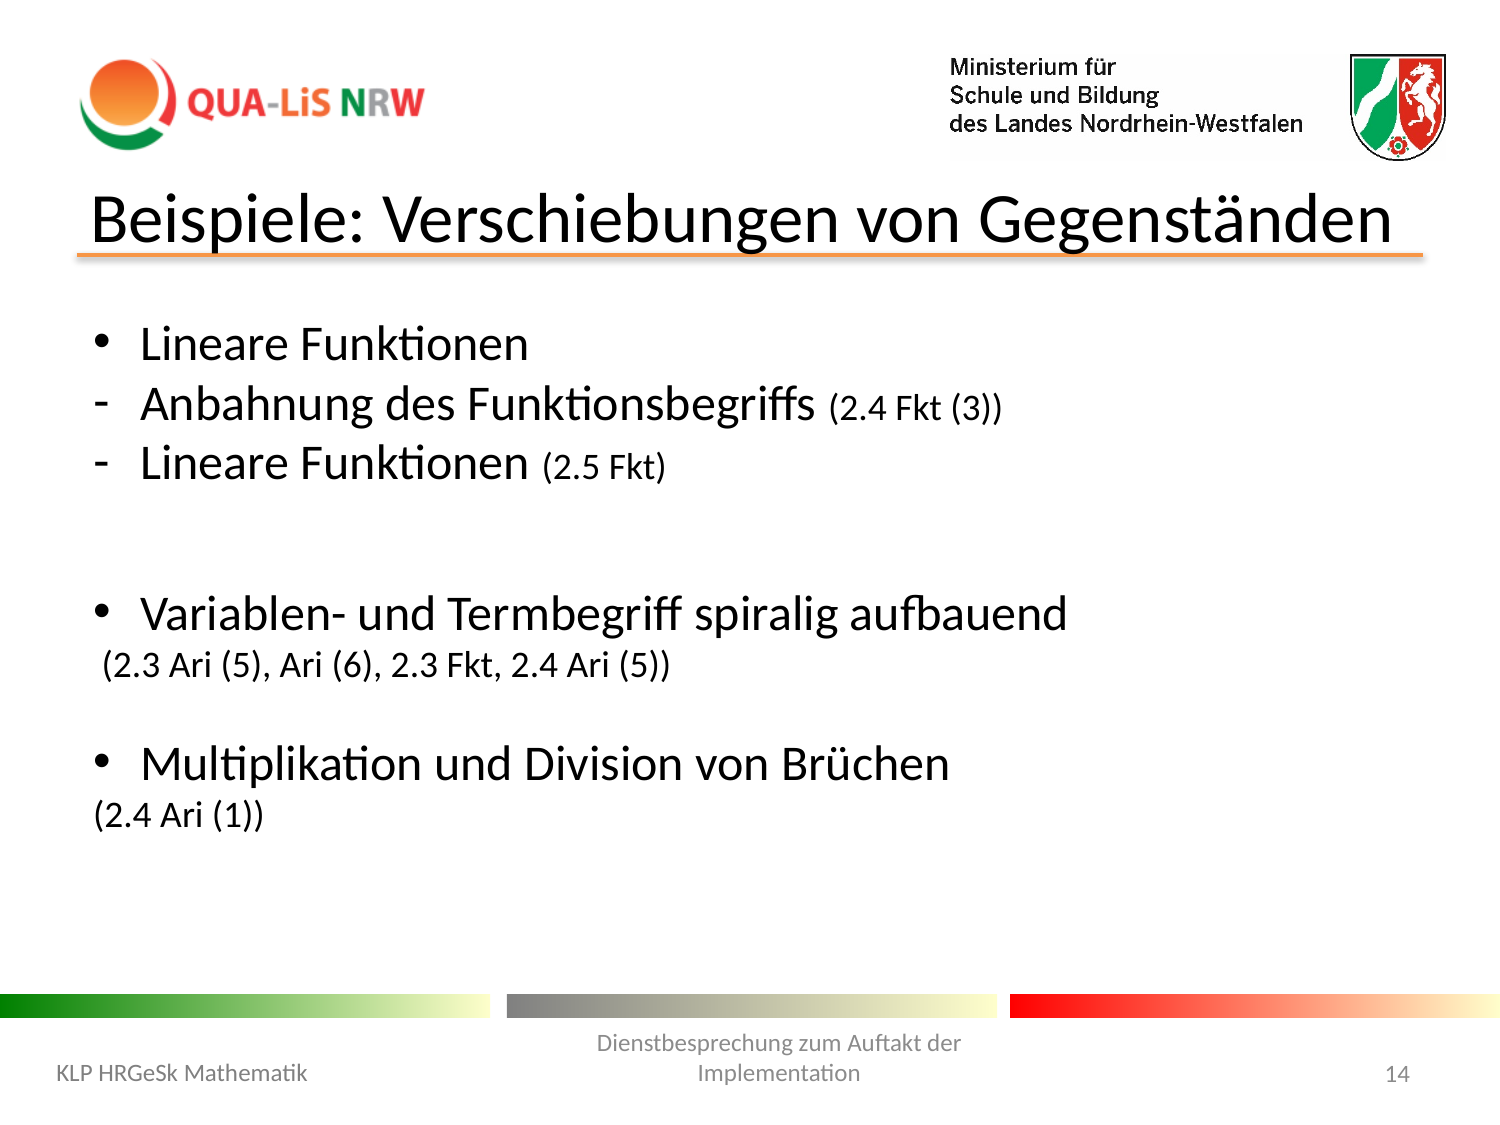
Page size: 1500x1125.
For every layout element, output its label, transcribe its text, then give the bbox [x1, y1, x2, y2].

slide_number KLP HRGeSk Mathematik [41, 1041, 538, 1102]
footer Dienstbesprechung zum Auftakt der Implementation [561, 1017, 999, 1125]
title Beispiele: Verschiebungen von Gegenständen [75, 184, 1425, 244]
slide_number 14 [1328, 1042, 1425, 1103]
picture [950, 54, 1446, 161]
text_box Lineare Funktionen Anbahnung des Funktionsbegriffs (2.4 Fkt (3)) Lineare Funktionen (2.5 Fkt) Variablen- und Termbegriff spiralig aufbauend (2.3 Ari (5), Ari (6), 2.3 Fkt, 2.4 Ari (5)) Multiplikation und Division von Brüchen (2.4 Ari (1)) [78, 302, 1388, 843]
picture [77, 52, 431, 154]
